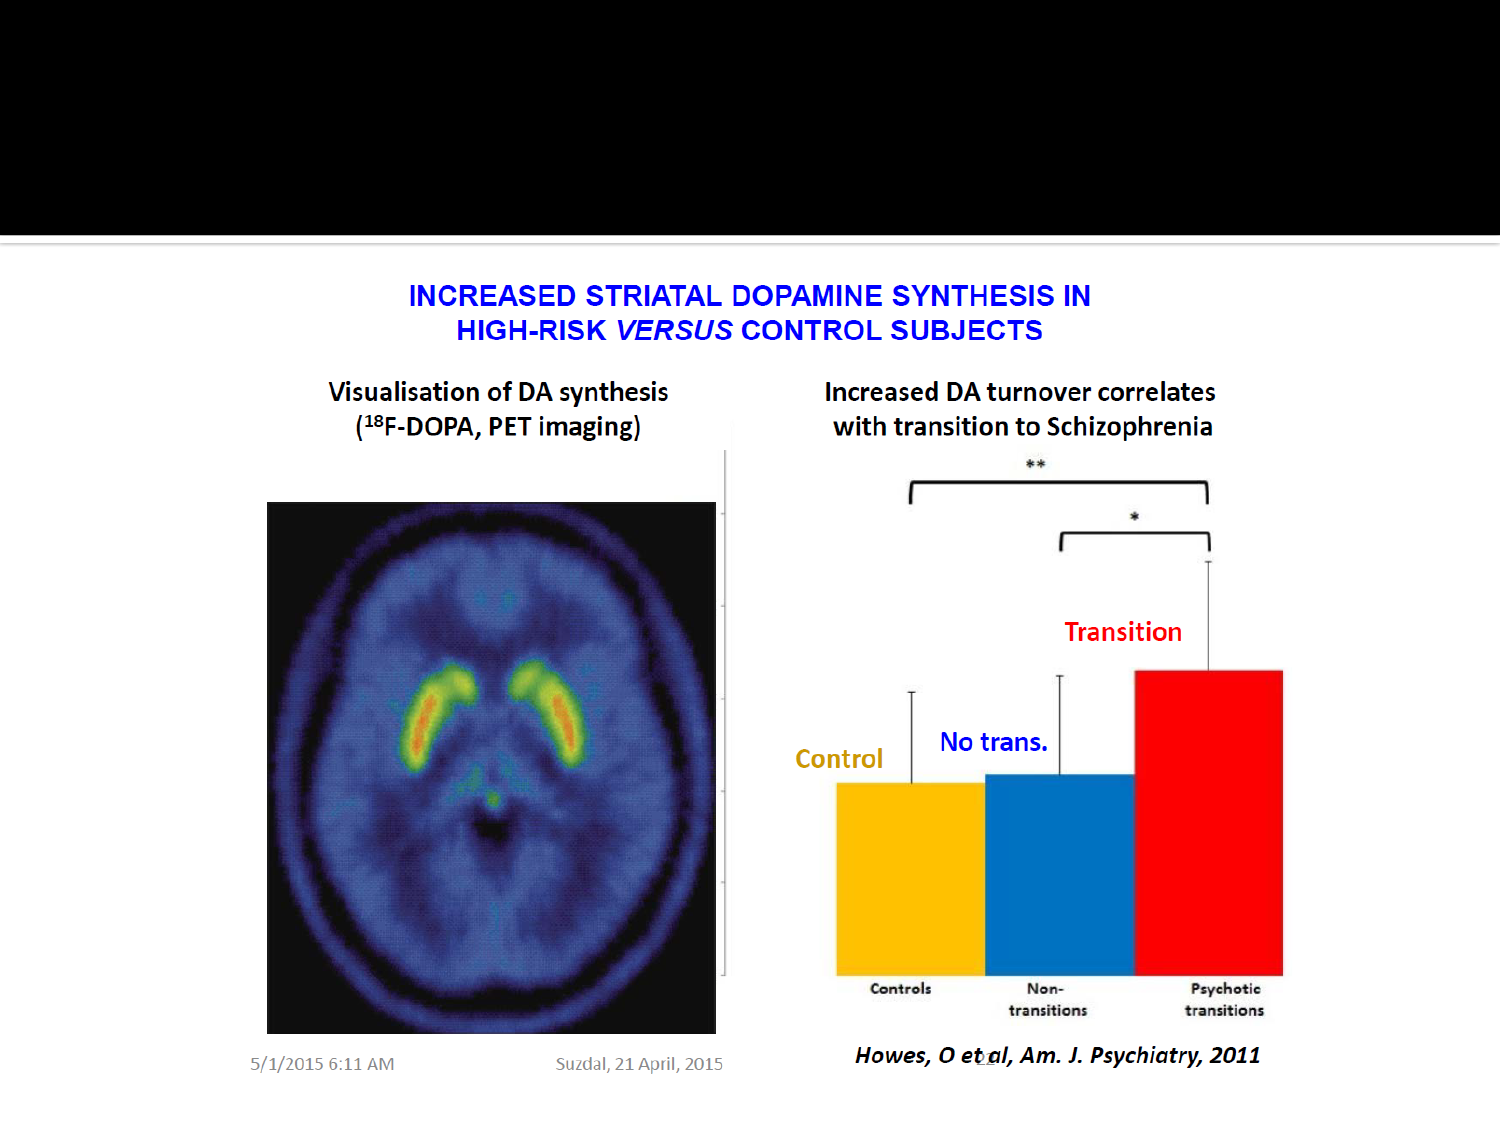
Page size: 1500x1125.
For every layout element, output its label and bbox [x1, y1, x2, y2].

picture [206, 255, 1306, 1088]
